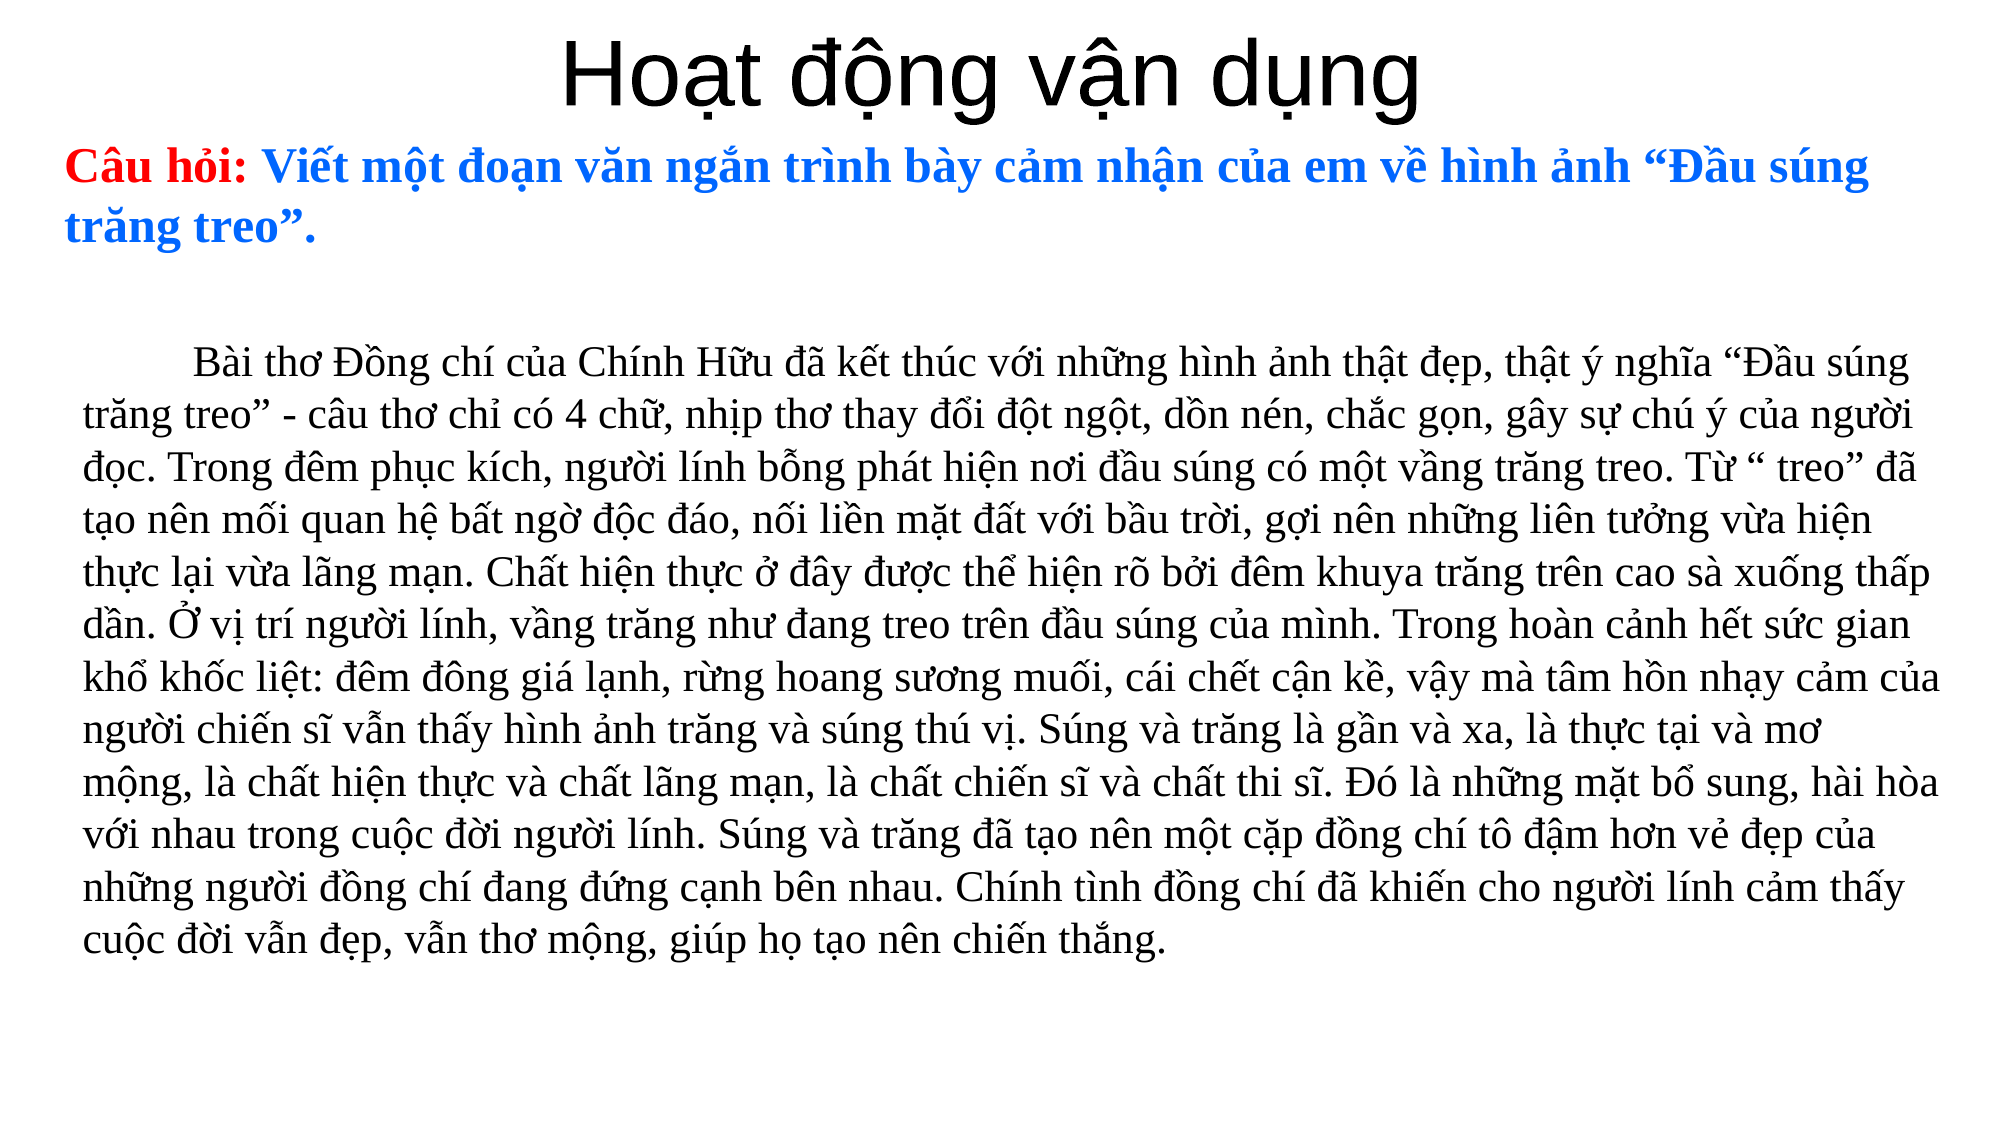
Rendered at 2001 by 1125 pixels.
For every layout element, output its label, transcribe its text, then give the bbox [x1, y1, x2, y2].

text_box Câu hỏi: Viết một đoạn văn ngắn trình bày cảm nhận của em về hình ảnh “Đầu súng trăng treo”. [49, 124, 2000, 260]
text_box Bài thơ Đồng chí của Chính Hữu đã kết thúc với những hình ảnh thật đẹp, thật ý nghĩa “Đầu súng trăng treo” - câu thơ chỉ có 4 chữ, nhịp thơ thay đổi đột ngột, dồn nén, chắc gọn, gây sự chú ý của người đọc. Trong đêm phục kích, người lính bỗng phát hiện nơi đầu súng có một vầng trăng treo. Từ “ treo” đã tạo nên mối quan hệ bất ngờ độc đáo, nối liền mặt đất với bầu trời, gợi nên những liên tưởng vừa hiện thực lại vừa lãng mạn. Chất hiện thực ở đây được thể hiện rõ bởi đêm khuya trăng trên cao sà xuống thấp dần. Ở vị trí người lính, vầng trăng như đang treo trên đầu súng của mình. Trong hoàn cảnh hết sức gian khổ khốc liệt: đêm đông giá lạnh, rừng hoang sương muối, cái chết cận kề, vậy mà tâm hồn nhạy cảm của người chiến sĩ vẫn thấy hình ảnh trăng và súng thú vị. Súng và trăng là gần và xa, là thực tại và mơ mộng, là chất hiện thực và chất lãng mạn, là chất chiến sĩ và chất thi sĩ. Đó là những mặt bổ sung, hài hòa với nhau trong cuộc đời người lính. Súng và trăng đã tạo nên một cặp đồng chí tô đậm hơn vẻ đẹp của những người đồng chí đang đứng cạnh bên nhau. Chính tình đồng chí đã khiến cho người lính cảm thấy cuộc đời vẫn đẹp, vẫn thơ mộng, giúp họ tạo nên chiến thắng. [67, 324, 1960, 970]
